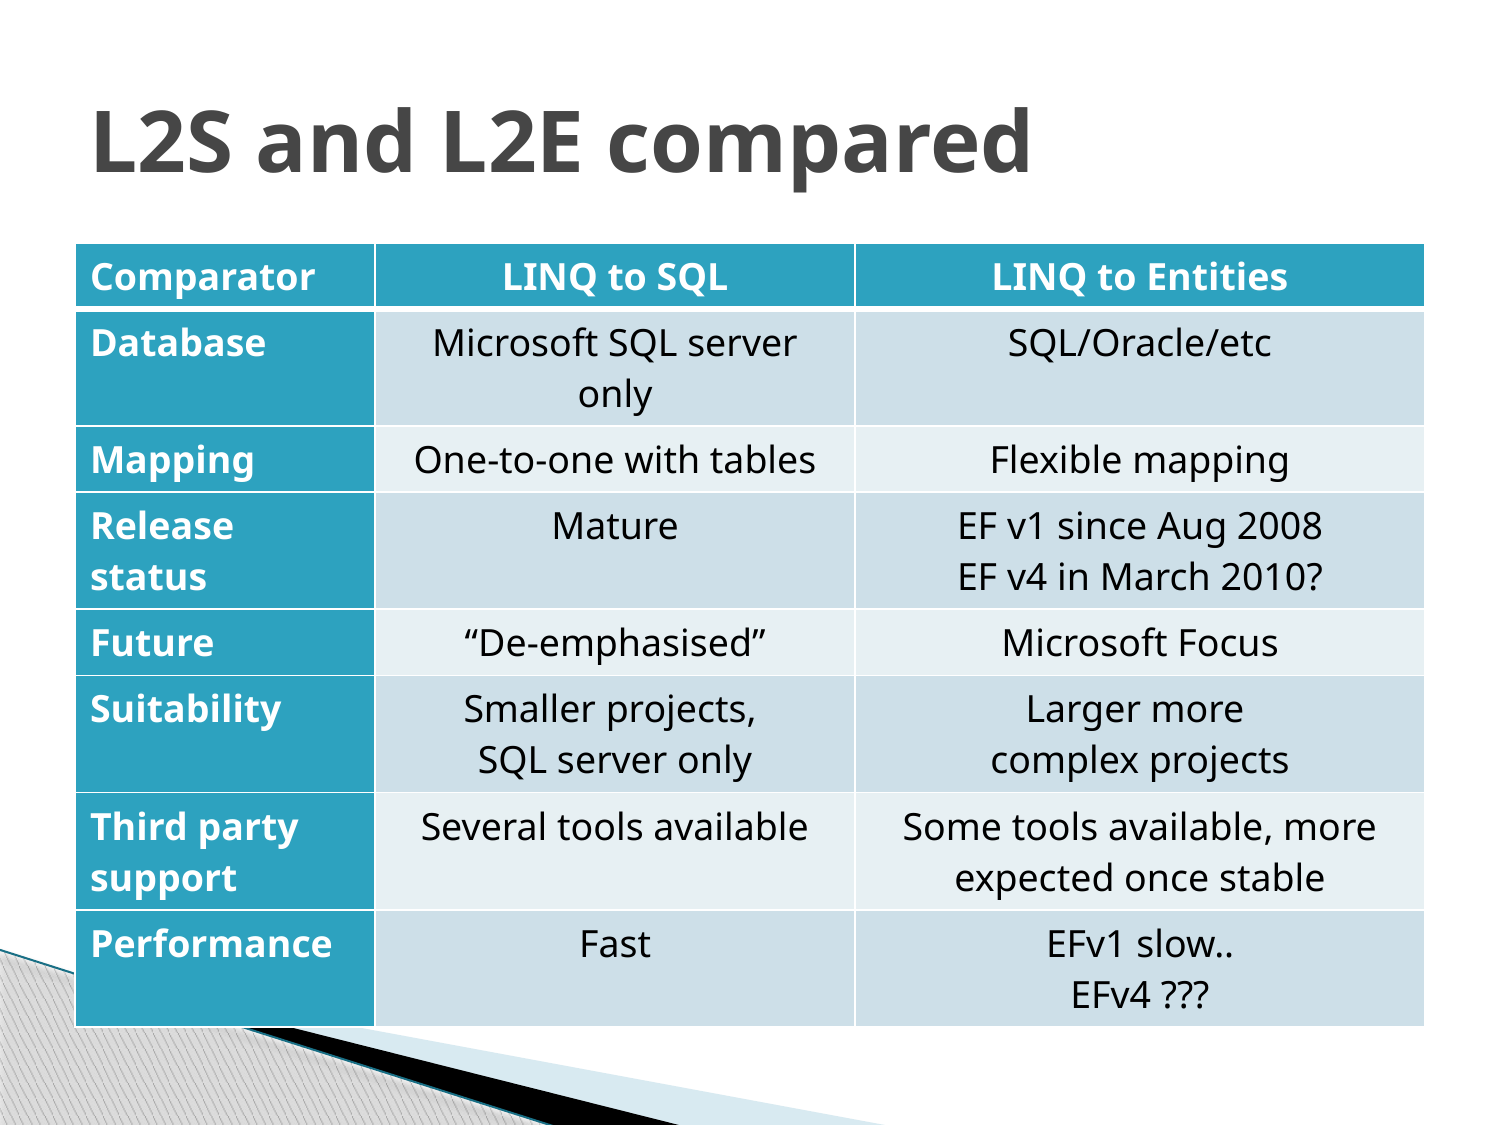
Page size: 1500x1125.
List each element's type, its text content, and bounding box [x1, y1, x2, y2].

table_cell Third party support [76, 793, 374, 909]
table_cell Smaller projects, SQL server only [376, 676, 854, 792]
table_header LINQ to Entities [856, 244, 1424, 306]
table_cell One-to-one with tables [376, 427, 854, 491]
table_cell Several tools available [376, 793, 854, 909]
table_cell Some tools available, more expected once stable [856, 793, 1424, 909]
table_cell Suitability [76, 676, 374, 792]
table_cell EFv1 slow.. EFv4 ??? [856, 911, 1424, 1026]
title L2S and L2E compared [75, 45, 1425, 233]
table_cell Larger more complex projects [856, 676, 1424, 792]
table_header LINQ to SQL [376, 244, 854, 306]
table_cell Future [76, 610, 374, 675]
table_header Comparator [76, 244, 374, 306]
table_cell Fast [376, 911, 854, 1026]
table_cell Flexible mapping [856, 427, 1424, 491]
table_cell Mature [376, 493, 854, 608]
table_cell “De-emphasised” [376, 610, 854, 675]
table_cell Performance [76, 911, 374, 1026]
table_cell Database [76, 312, 374, 425]
table_cell EF v1 since Aug 2008 EF v4 in March 2010? [856, 493, 1424, 608]
table_cell Microsoft Focus [856, 610, 1424, 675]
table_cell Release status [76, 493, 374, 608]
table_cell SQL/Oracle/etc [856, 312, 1424, 425]
table_cell Mapping [76, 427, 374, 491]
table_cell Microsoft SQL server only [376, 312, 854, 425]
